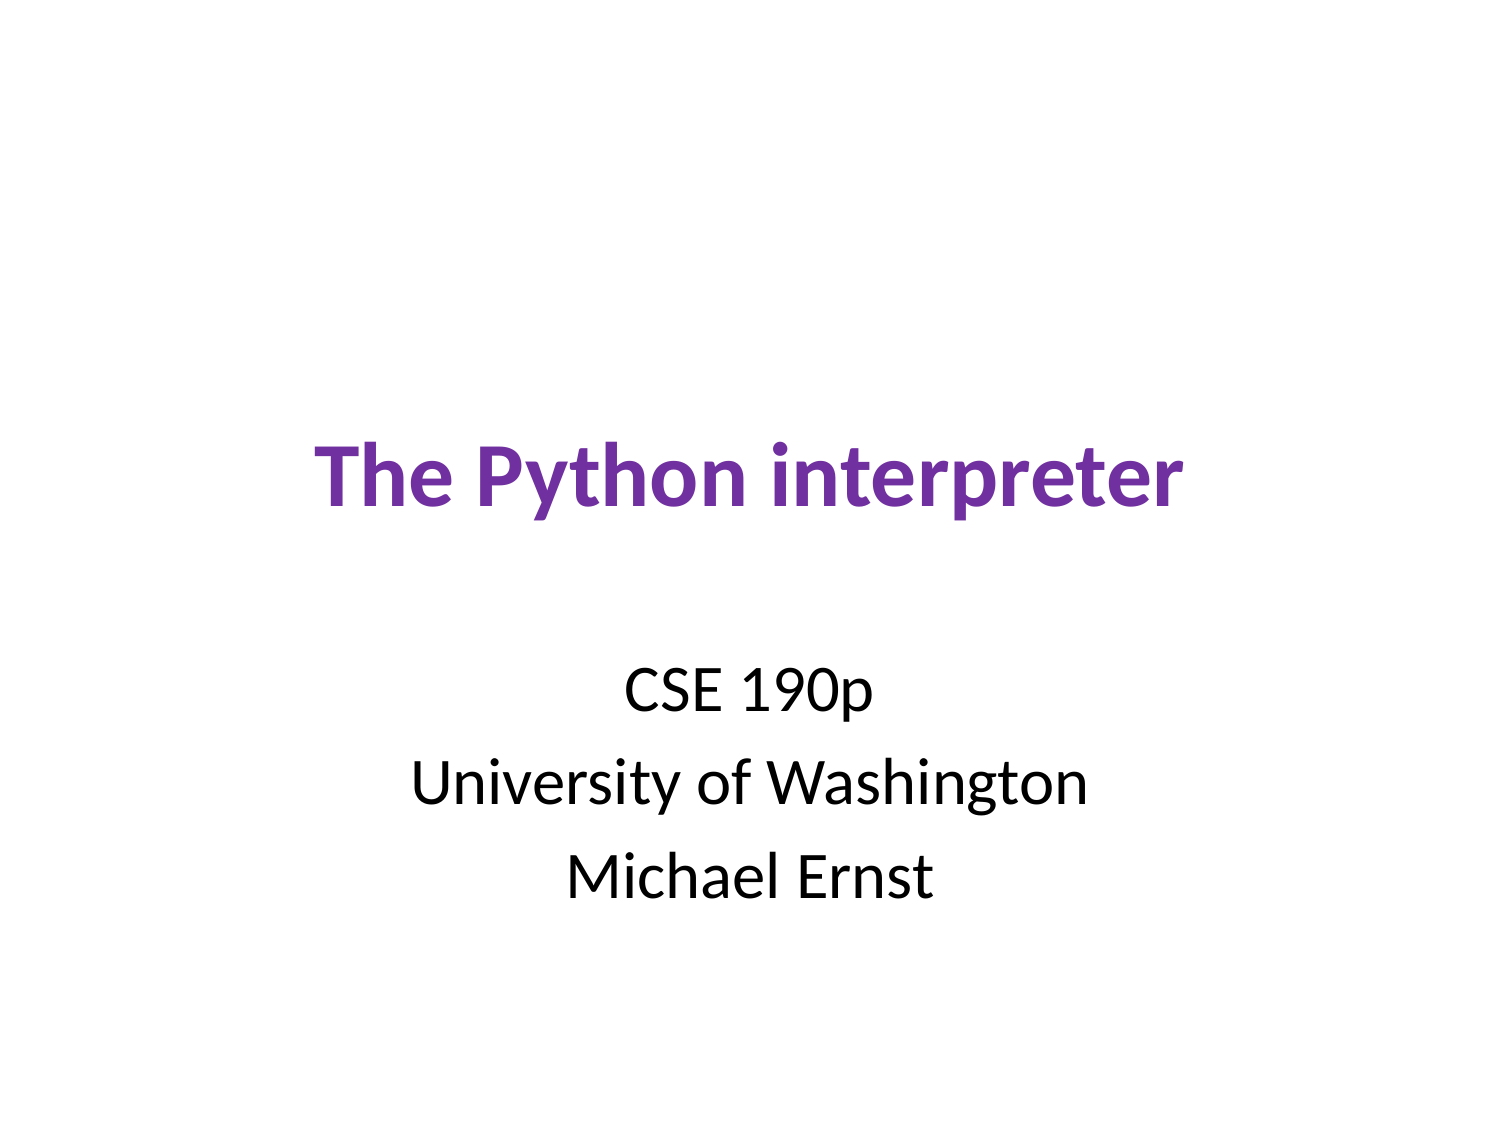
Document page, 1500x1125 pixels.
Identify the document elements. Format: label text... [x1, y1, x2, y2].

title The Python interpreter [112, 349, 1388, 591]
subtitle CSE 190p University of Washington Michael Ernst [225, 637, 1275, 925]
